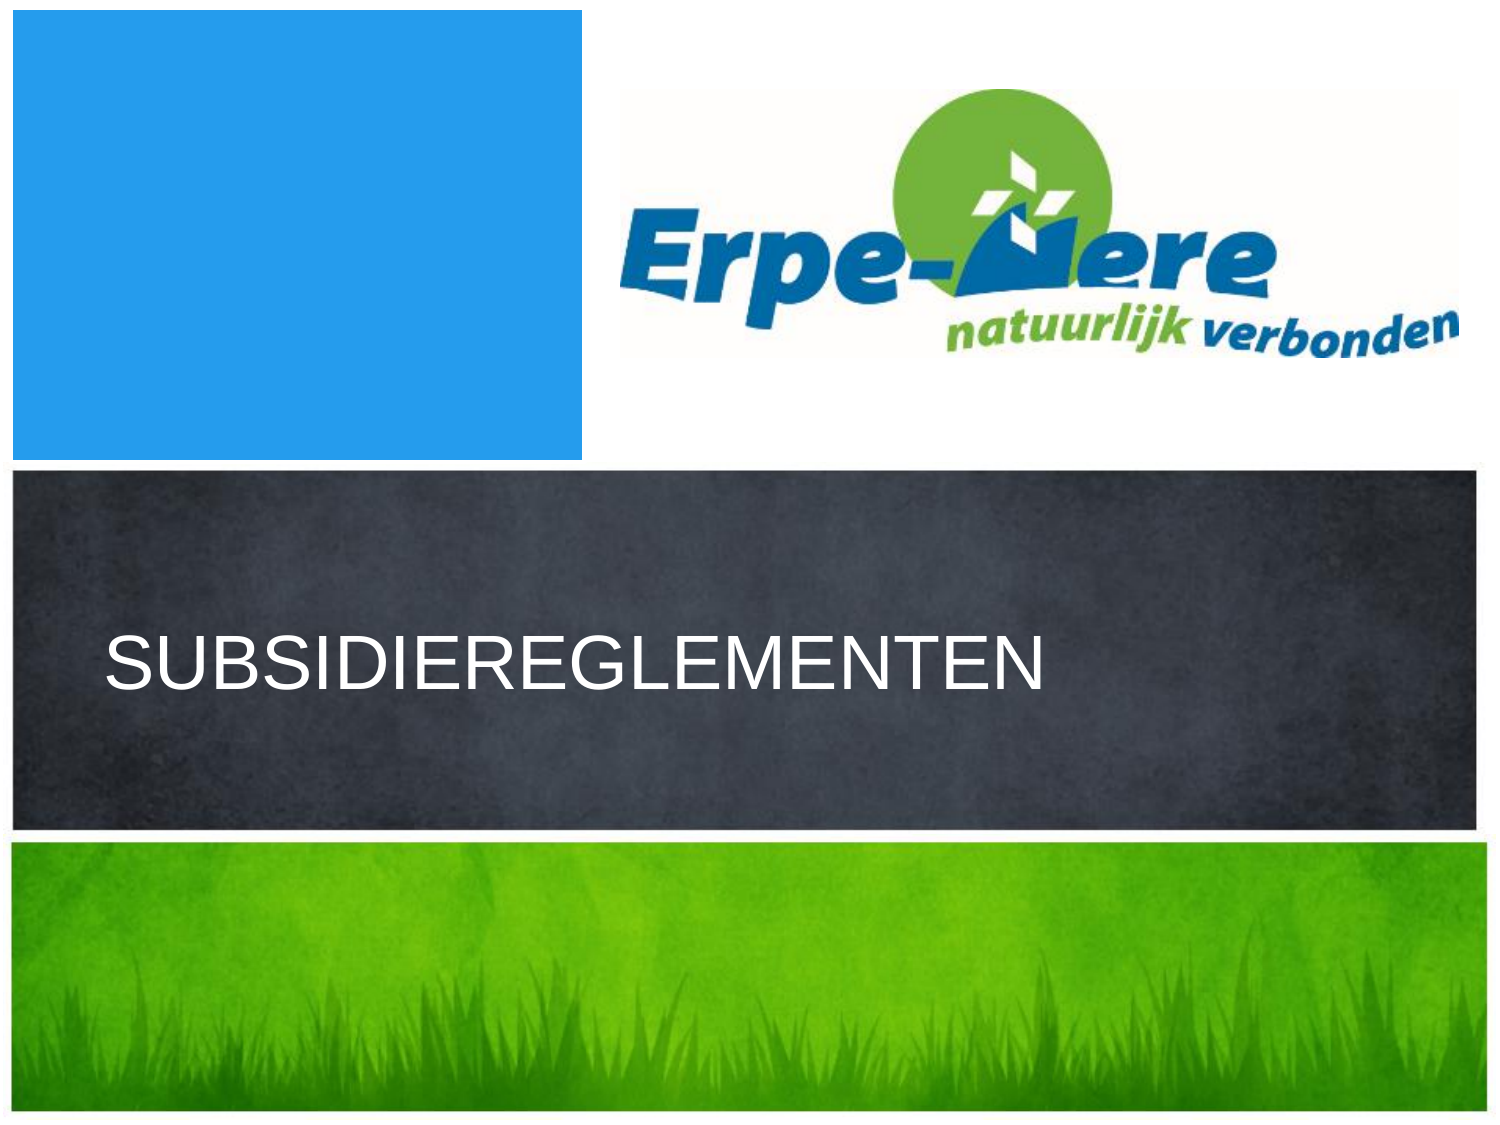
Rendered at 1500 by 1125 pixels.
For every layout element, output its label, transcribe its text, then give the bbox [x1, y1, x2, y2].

picture [620, 89, 1459, 358]
picture [3, 462, 1496, 1120]
title SUBSIDIEREGLEMENTEN [88, 562, 1400, 713]
